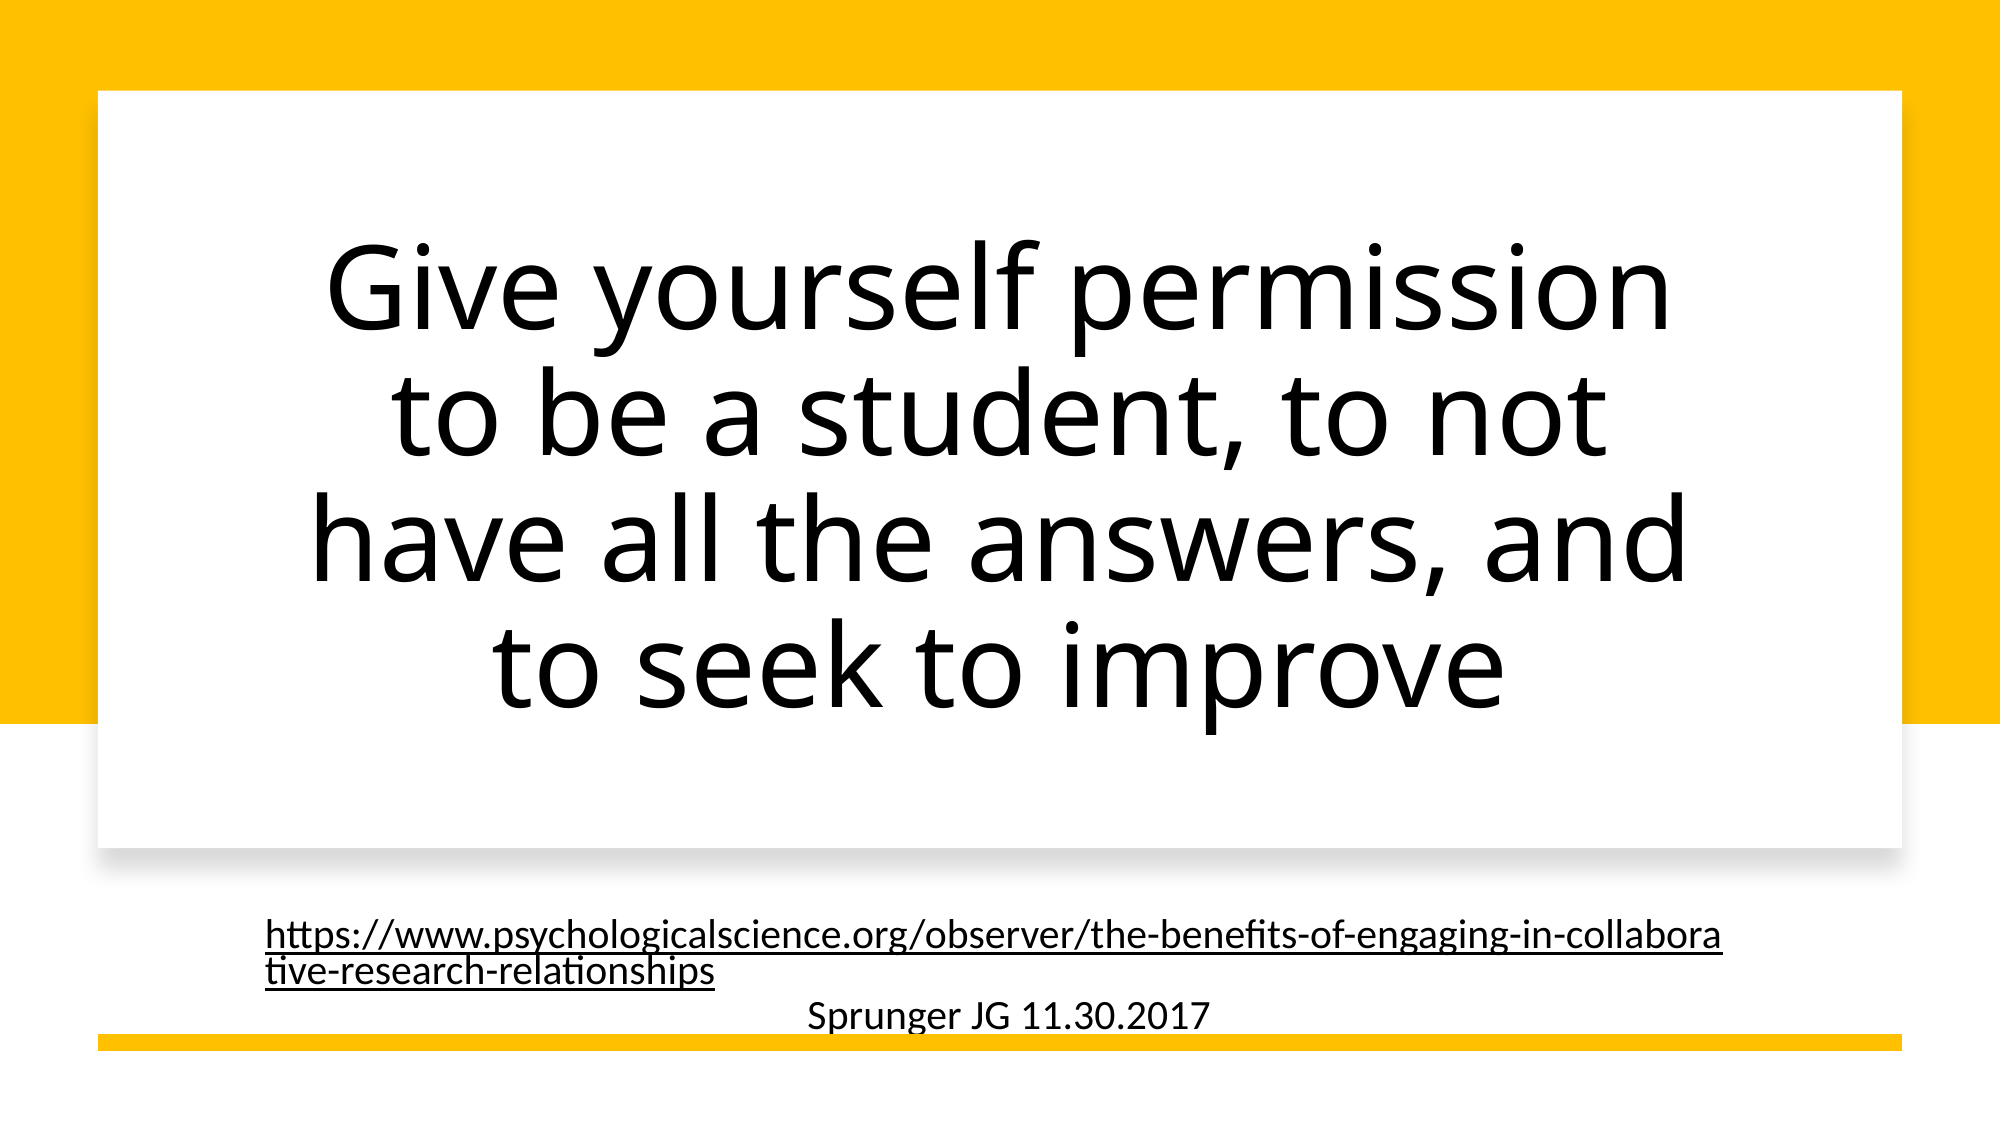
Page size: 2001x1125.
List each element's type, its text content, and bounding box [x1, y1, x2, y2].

list https://www.psychologicalscience.org/observer/the-benefits-of-engaging-in-collaborative-research-relationships Sprunger JG 11.30.2017 [249, 904, 1750, 1012]
text_box [0, 0, 2000, 725]
text_box [0, 725, 2000, 1125]
text_box [97, 89, 1903, 849]
title Give yourself permission to be a student, to not have all the answers, and to seek to improve [249, 212, 1750, 750]
